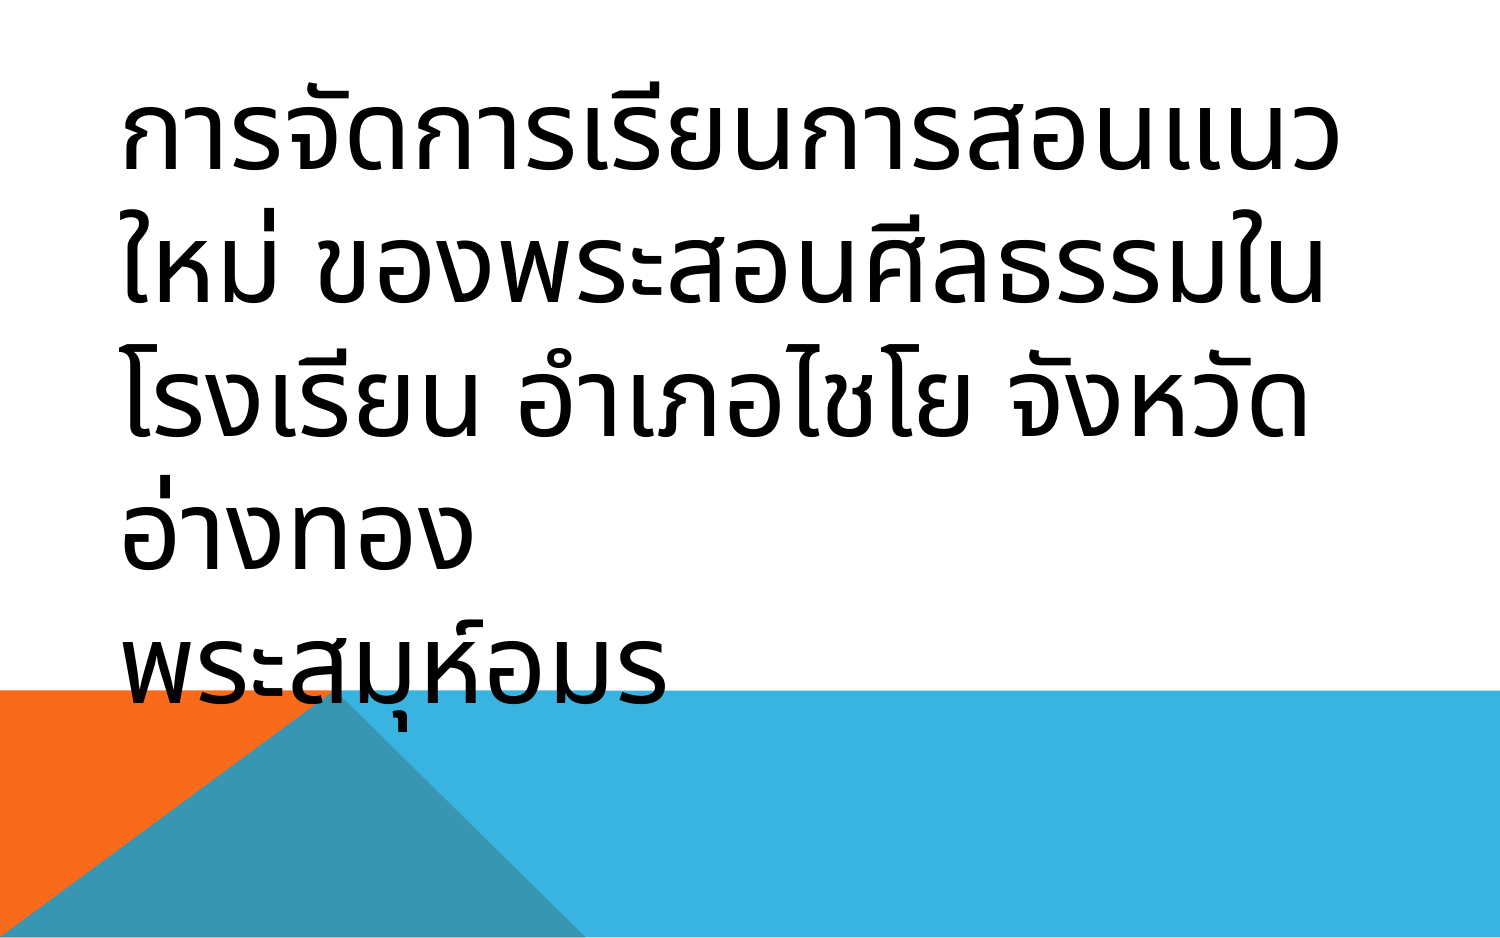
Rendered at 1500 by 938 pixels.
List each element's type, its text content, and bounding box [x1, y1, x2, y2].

title การจัดการเรียนการสอนแนวใหม่ ของพระสอนศีลธรรมในโรงเรียน อำเภอไชโย จังหวัดอ่างทอง พระสมุห์อมร [103, 49, 1397, 734]
